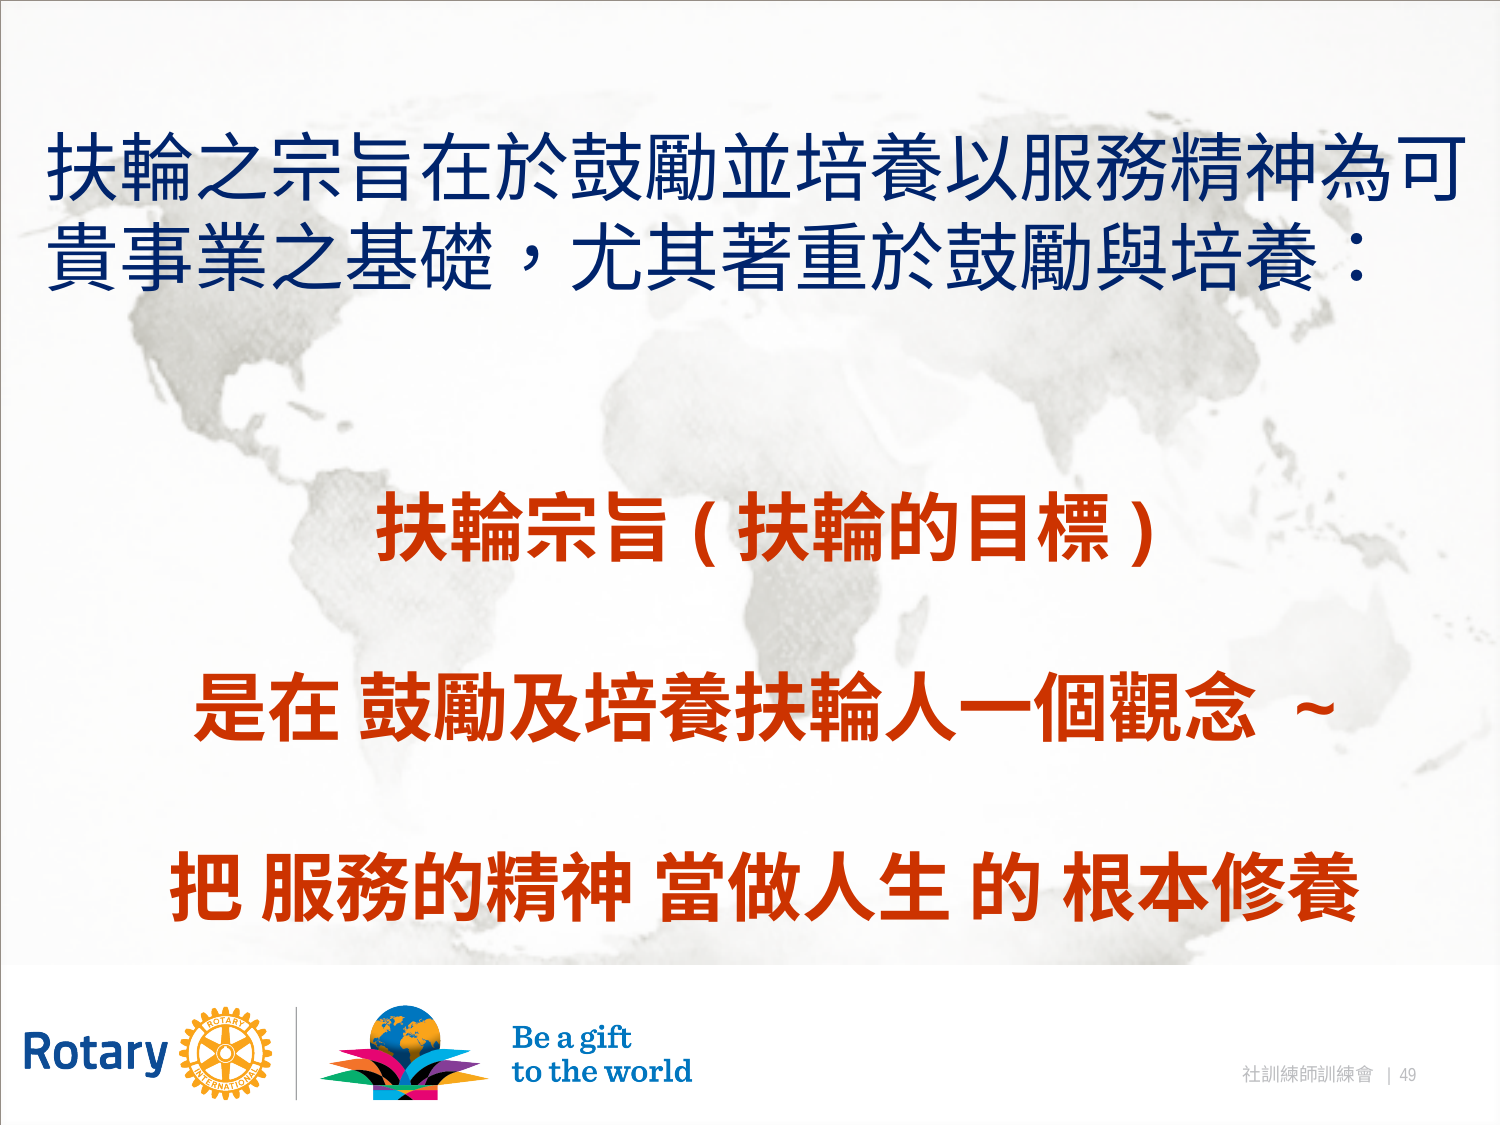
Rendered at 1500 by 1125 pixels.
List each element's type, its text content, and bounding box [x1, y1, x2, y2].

picture [1, 978, 715, 1125]
text_box 扶輪之宗旨在於鼓勵並培養以服務精神為可貴事業之基礎，尤其著重於鼓勵與培養： 扶輪宗旨(扶輪的目標) 是在 鼓勵及培養扶輪人一個觀念 ~ 把 服務的精神 當做人生 的 根本修養 [29, 113, 1500, 939]
